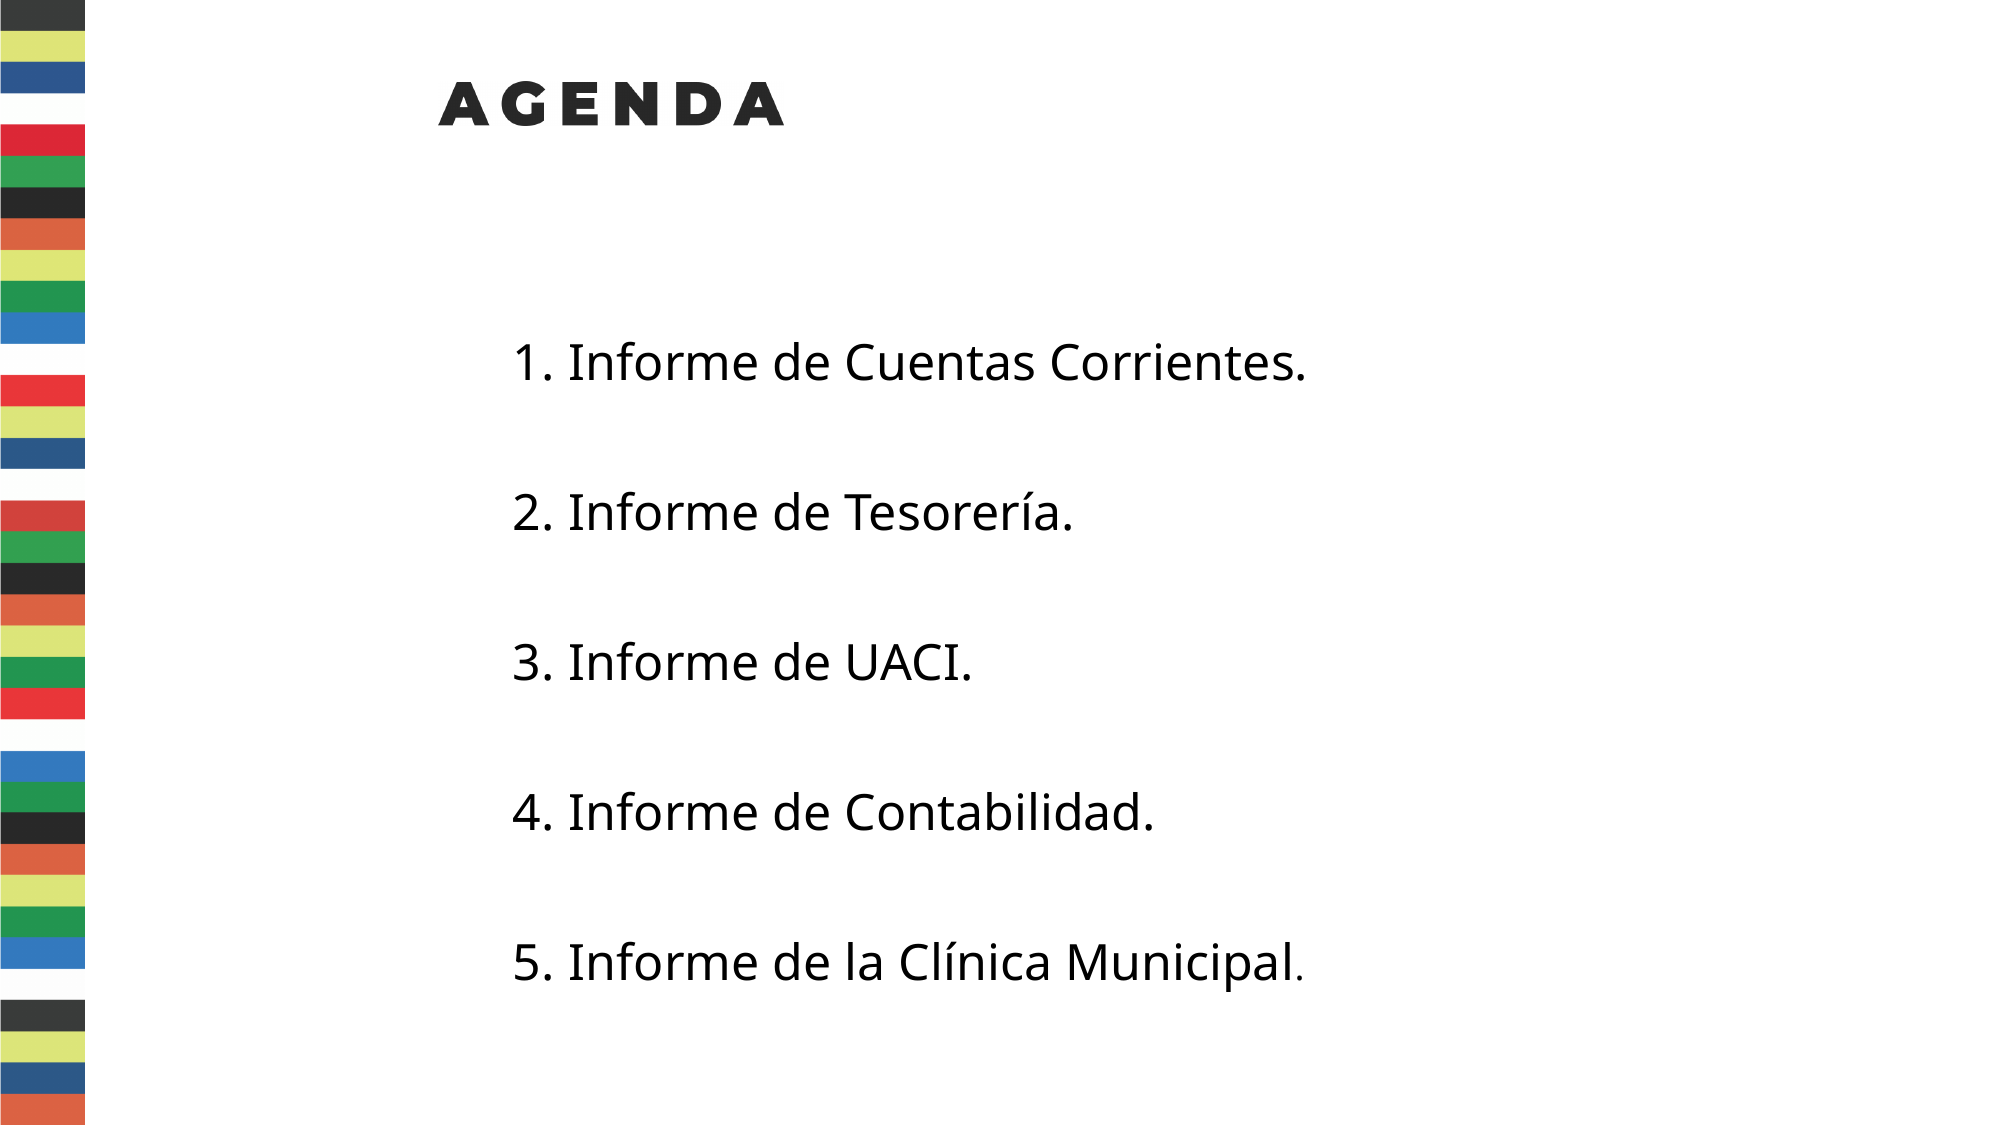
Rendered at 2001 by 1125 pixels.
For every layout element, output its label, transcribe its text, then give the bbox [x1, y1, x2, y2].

picture [0, 0, 605, 1124]
text_box Informe de Cuentas Corrientes. Informe de Tesorería. Informe de UACI. Informe de Contabilidad. Informe de la Clínica Municipal. [497, 233, 1503, 999]
picture [438, 81, 784, 126]
